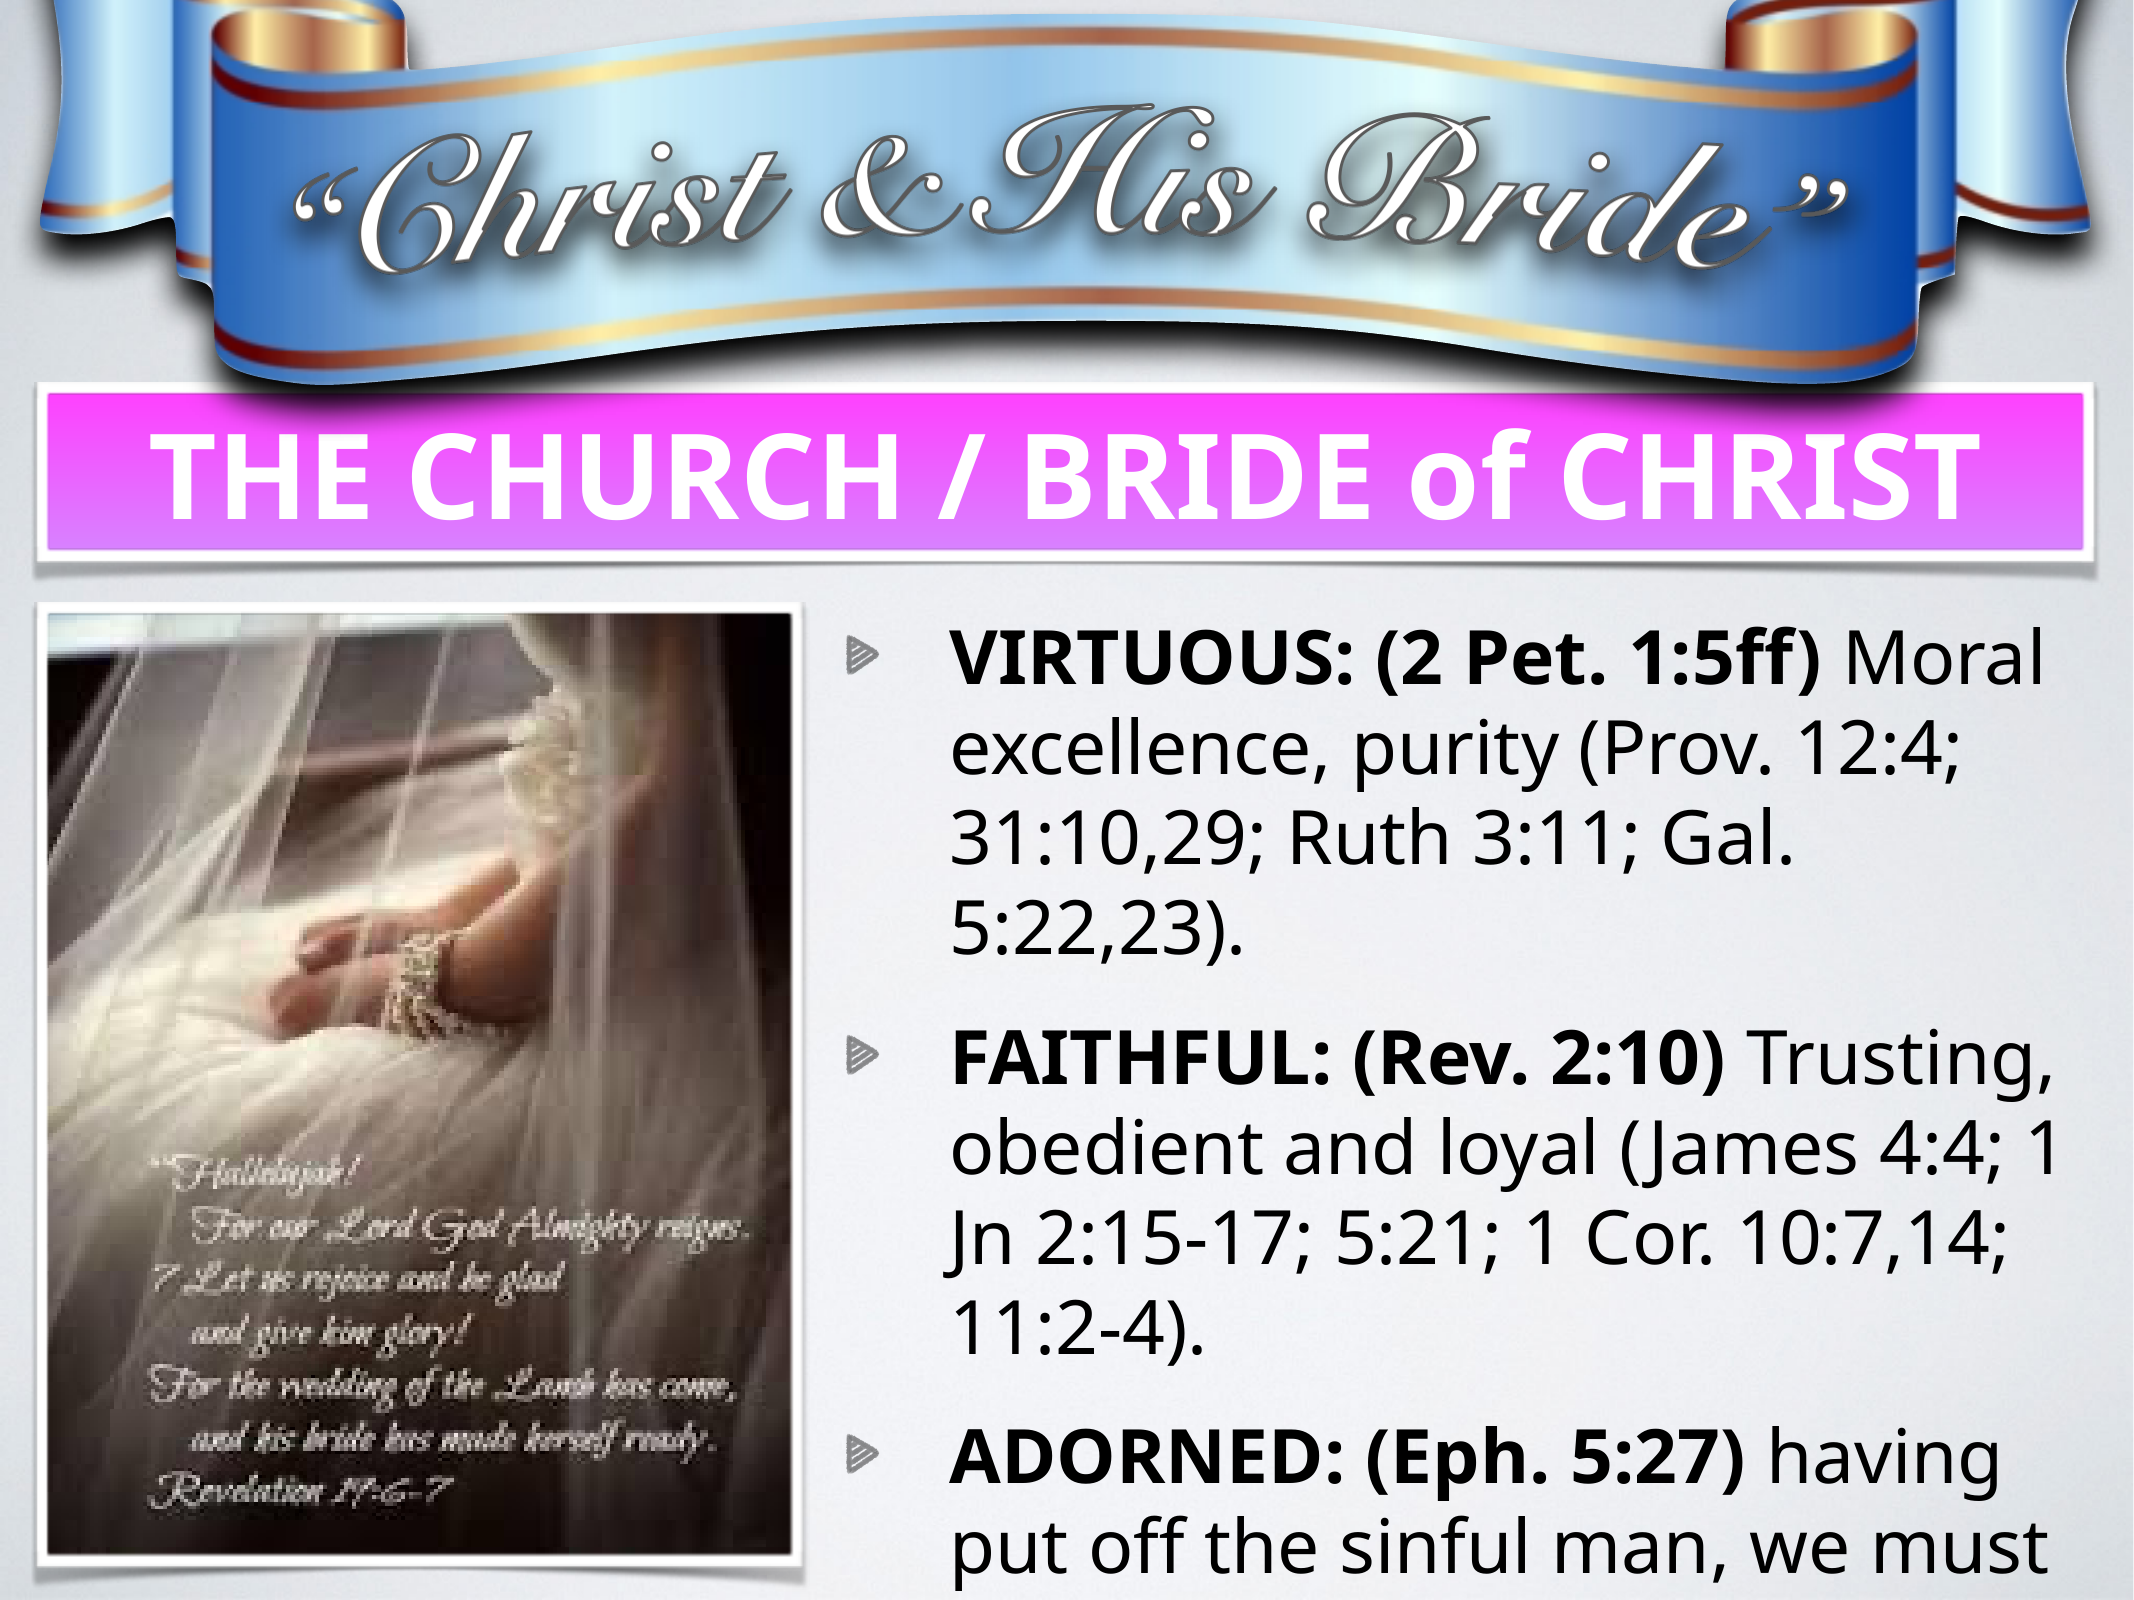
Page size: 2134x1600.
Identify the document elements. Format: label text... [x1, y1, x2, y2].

picture [845, 633, 881, 676]
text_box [30, 382, 2103, 586]
text_box VIRTUOUS: (2 Pet. 1:5ff) Moral excellence, purity (Prov. 12:4; 31:10,29; Ruth 3:11; Gal. 5:22,23). FAITHFUL: (Rev. 2:10) Trusting, obedient and loyal (James 4:4; 1 Jn 2:15-17; 5:21; 1 Cor. 10:7,14; 11:2-4). ADORNED: (Eph. 5:27) having put off the sinful man, we must put on Christ, being clothed in righteousness (Rev. 21:2; Col. 3:12-17; Rev. 19:8) [793, 601, 2117, 1600]
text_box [39, 0, 2094, 443]
picture [0, 0, 2134, 1600]
picture [845, 1432, 881, 1475]
picture [845, 1033, 881, 1076]
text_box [30, 601, 810, 1590]
